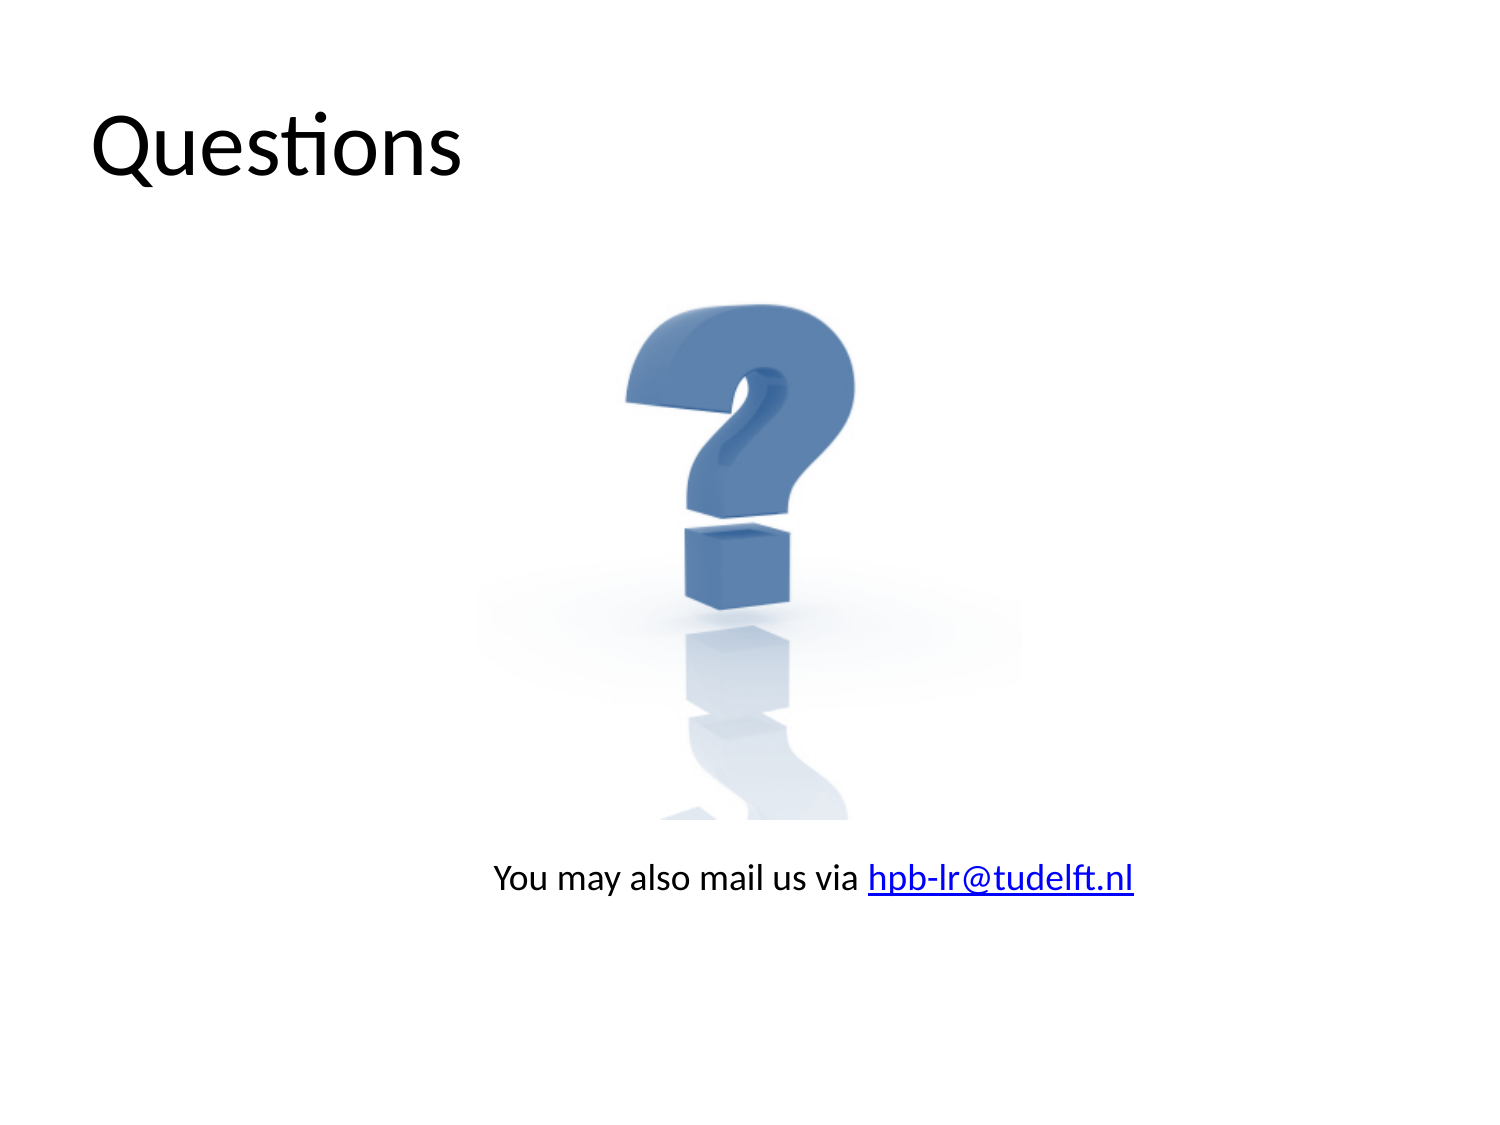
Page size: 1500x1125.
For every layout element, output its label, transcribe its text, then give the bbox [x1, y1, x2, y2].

title Questions [75, 45, 1425, 233]
text_box You may also mail us via hpb-lr@tudelft.nl [442, 845, 1193, 906]
picture [478, 278, 1022, 820]
